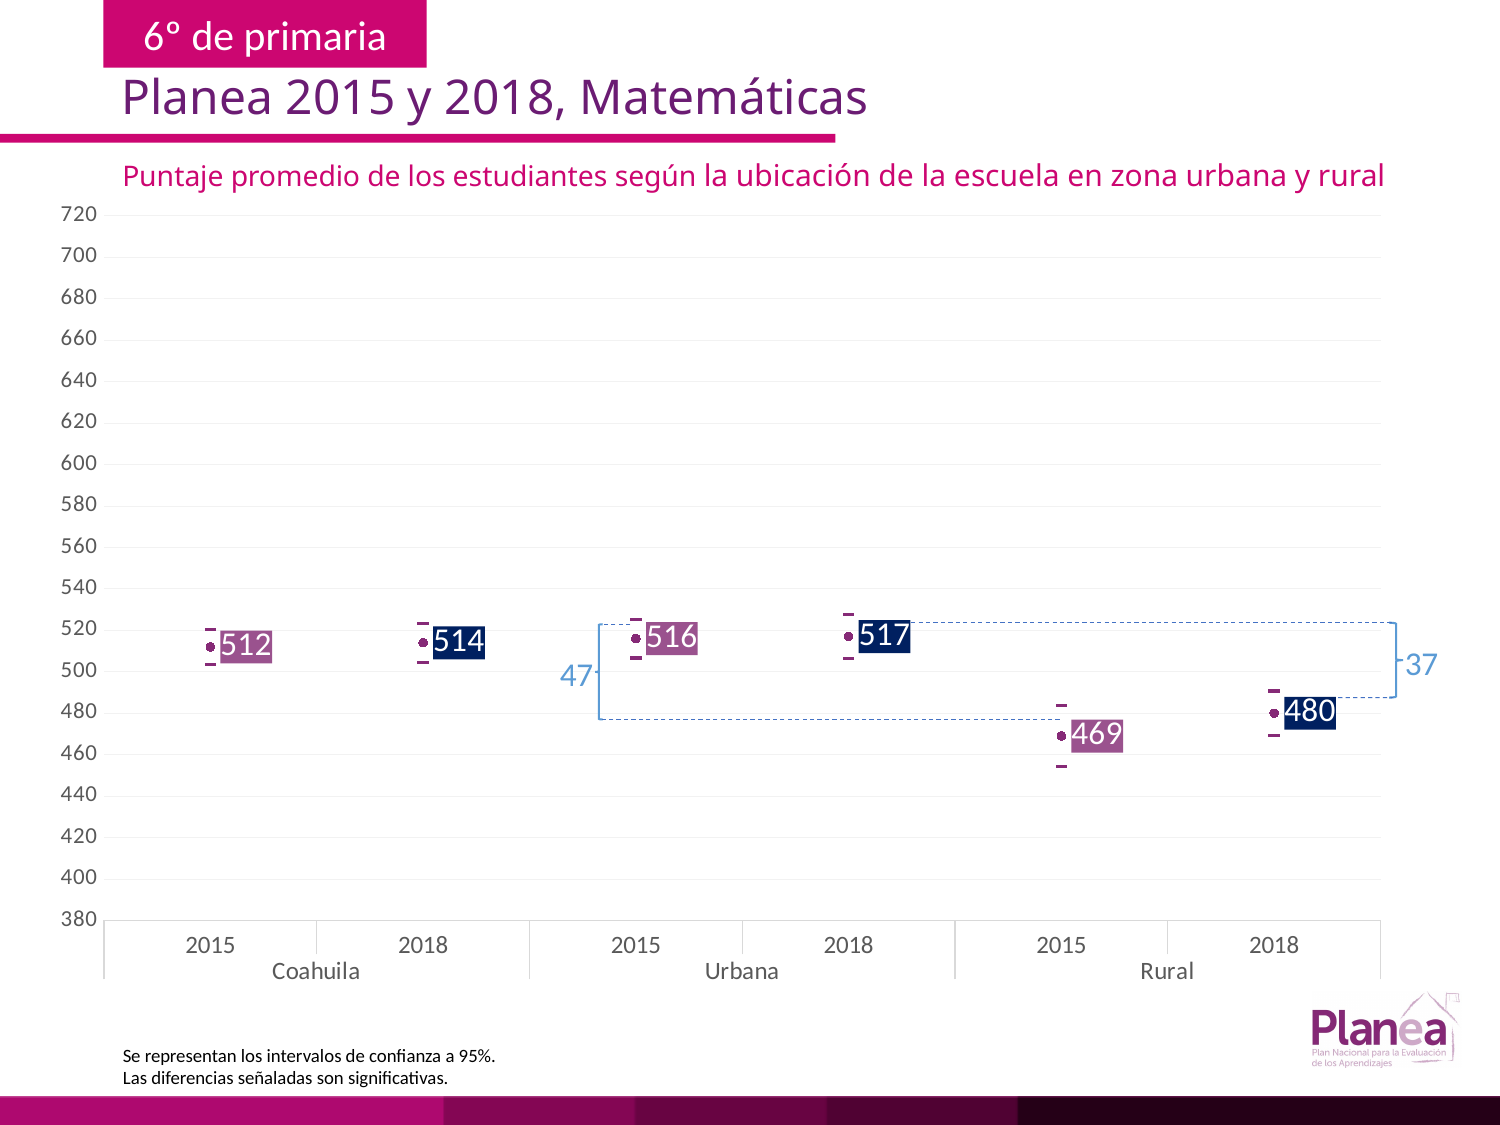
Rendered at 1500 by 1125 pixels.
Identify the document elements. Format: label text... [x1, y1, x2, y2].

text_box Se representan los intervalos de confianza a 95%. Las diferencias señaladas son significativas. [108, 1036, 1211, 1096]
text_box Planea 2015 y 2018, Matemáticas [106, 65, 1458, 145]
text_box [33, 178, 1451, 1002]
text_box [0, 133, 836, 144]
picture [1312, 991, 1462, 1068]
picture [0, 1096, 1500, 1125]
text_box Puntaje promedio de los estudiantes según la ubicación de la escuela en zona urbana y rural [107, 145, 1428, 178]
